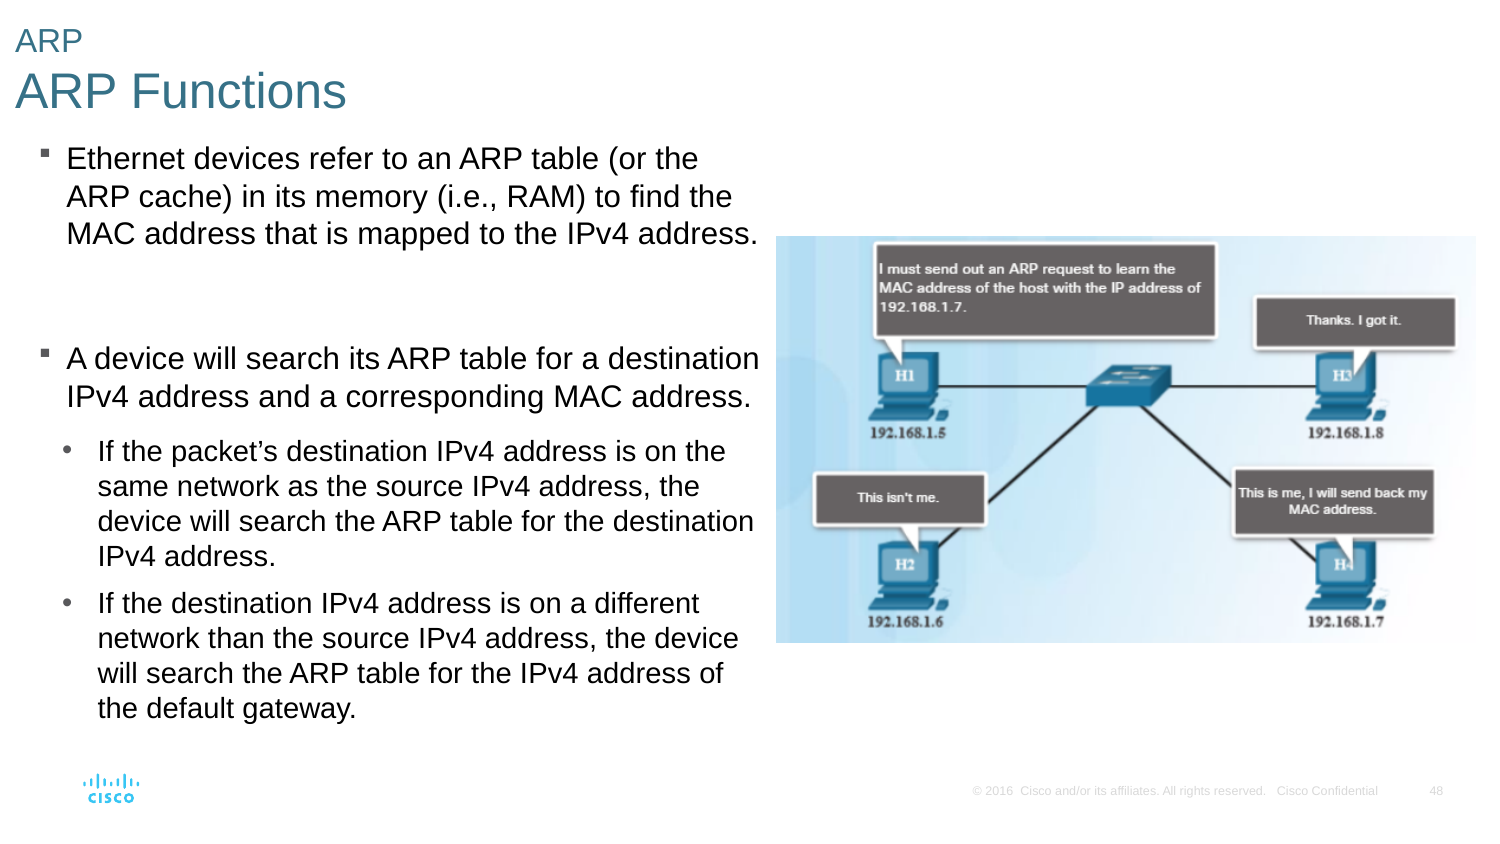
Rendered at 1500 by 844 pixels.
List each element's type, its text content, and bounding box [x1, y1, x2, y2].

list Ethernet devices refer to an ARP table (or the ARP cache) in its memory (i.e., RAM) to find the MAC address that is mapped to the IPv4 address. A device will search its ARP table for a destination IPv4 address and a corresponding MAC address. If the packet’s destination IPv4 address is on the same network as the source IPv4 address, the device will search the ARP table for the destination IPv4 address. If the destination IPv4 address is on a different network than the source IPv4 address, the device will search the ARP table for the IPv4 address of the default gateway. [23, 131, 793, 813]
title ARP ARP Functions [0, 6, 1500, 131]
picture [776, 236, 1477, 643]
